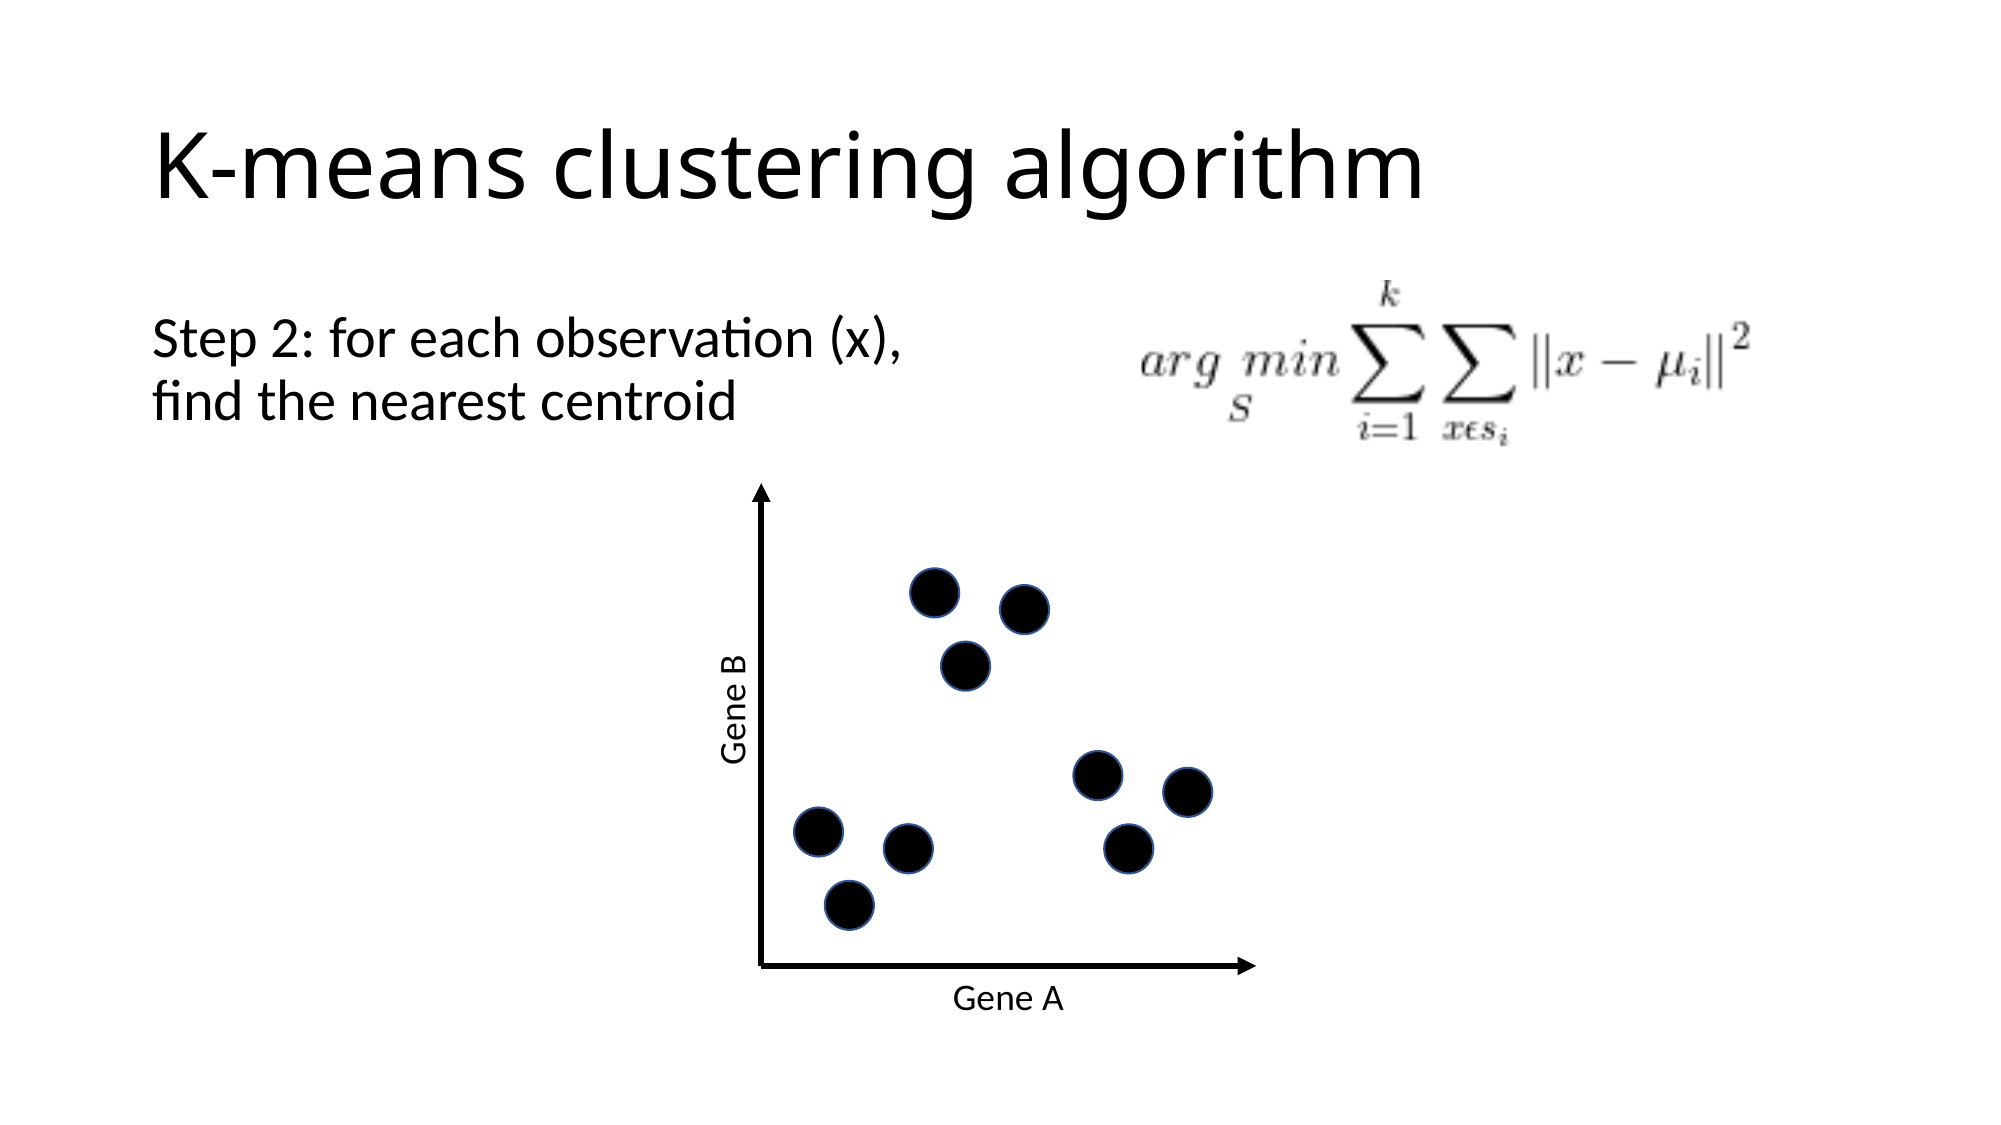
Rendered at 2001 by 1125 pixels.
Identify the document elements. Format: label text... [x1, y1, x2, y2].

text_box [998, 584, 1051, 636]
text_box [1162, 766, 1214, 818]
text_box [1103, 823, 1155, 875]
text_box [792, 806, 845, 858]
text_box [940, 640, 992, 692]
title K-means clustering algorithm [137, 59, 1863, 278]
text_box [823, 879, 875, 931]
text_box Gene A [938, 969, 1080, 1026]
text_box [909, 567, 961, 619]
text_box [882, 823, 934, 875]
text_box [1072, 750, 1124, 802]
list Step 2: for each observation (x), find the nearest centroid [137, 299, 963, 1014]
text_box Gene B [700, 640, 758, 781]
picture [1140, 280, 1780, 479]
